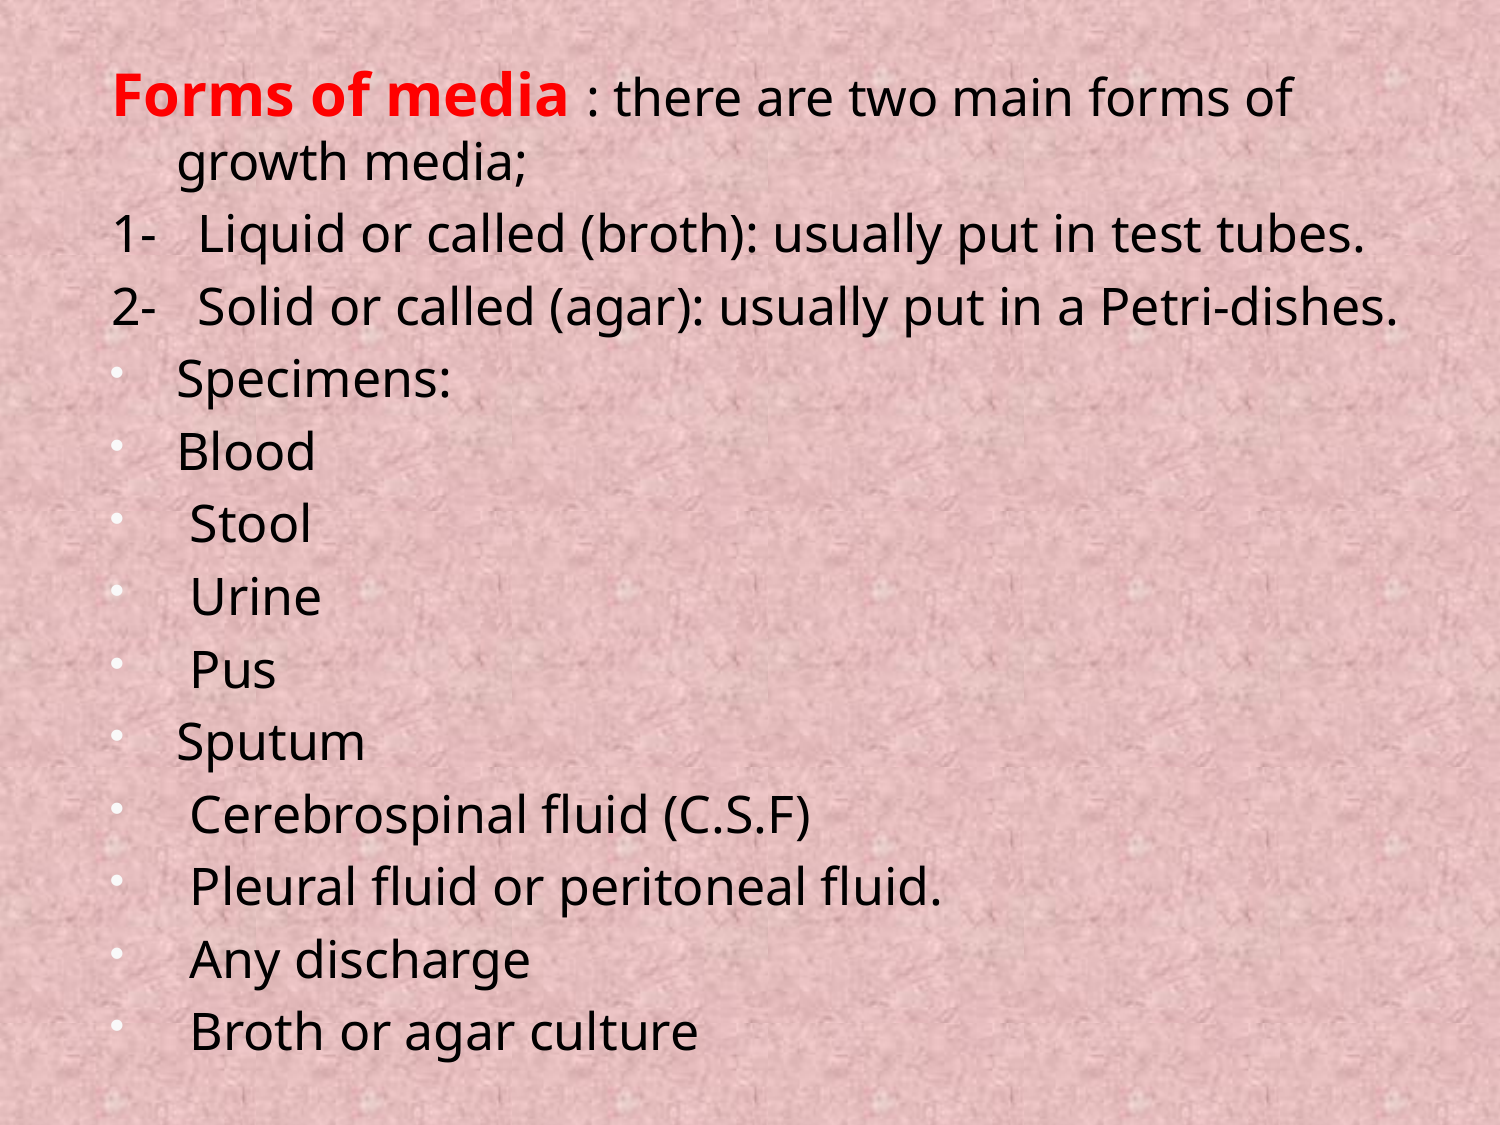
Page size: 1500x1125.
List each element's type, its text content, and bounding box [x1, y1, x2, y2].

list Forms of media : there are two main forms of growth media; 1- Liquid or called (broth): usually put in test tubes. 2- Solid or called (agar): usually put in a Petri-dishes. Specimens: Blood Stool Urine Pus Sputum Cerebrospinal fluid (C.S.F) Pleural fluid or peritoneal fluid. Any discharge Broth or agar culture [75, 50, 1425, 1125]
picture [0, 0, 1500, 1125]
